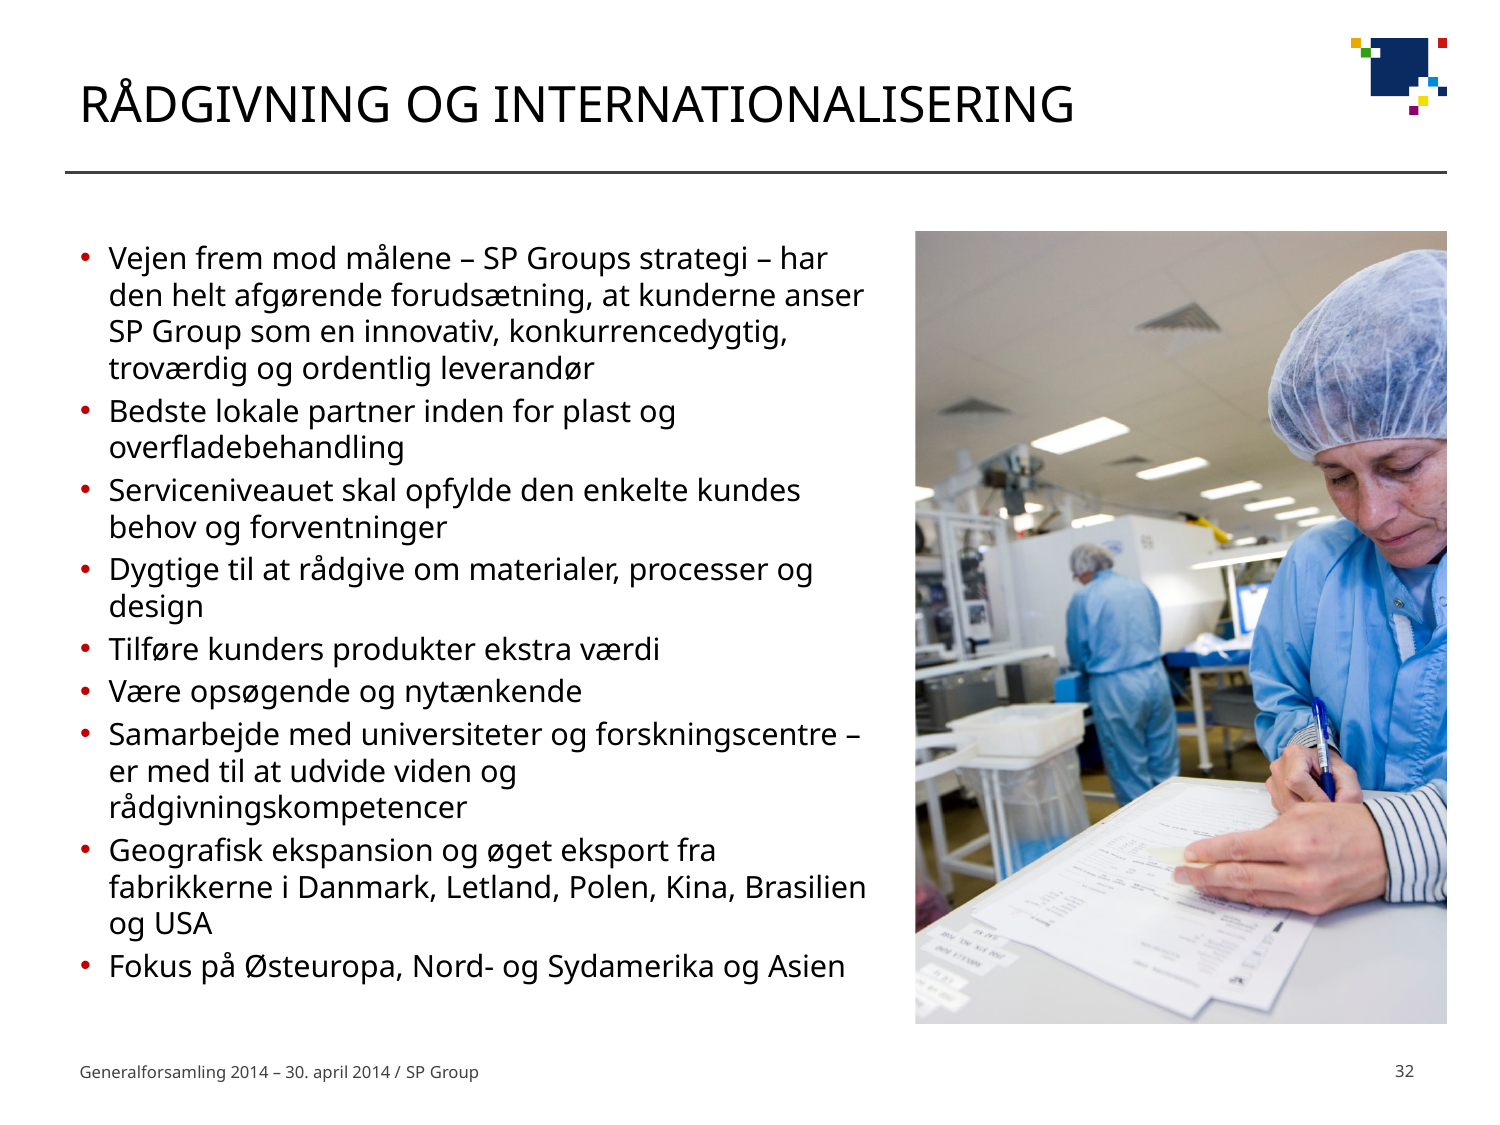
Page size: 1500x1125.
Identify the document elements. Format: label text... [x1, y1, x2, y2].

list Vejen frem mod målene – SP Groups strategi – har den helt afgørende forudsætning, at kunderne anser SP Group som en innovativ, konkurrencedygtig, troværdig og ordentlig leverandør Bedste lokale partner inden for plast og overfladebehandling Serviceniveauet skal opfylde den enkelte kundes behov og forventninger Dygtige til at rådgive om materialer, processer og design Tilføre kunders produkter ekstra værdi Være opsøgende og nytænkende Samarbejde med universiteter og forskningscentre – er med til at udvide viden og rådgivningskompetencer Geografisk ekspansion og øget eksport fra fabrikkerne i Danmark, Letland, Polen, Kina, Brasilien og USA Fokus på Østeuropa, Nord- og Sydamerika og Asien [64, 231, 892, 1024]
title RÅDGIVNING OG INTERNATIONALISERING [64, 32, 1352, 173]
picture [1352, 38, 1447, 115]
picture [915, 231, 1447, 1024]
